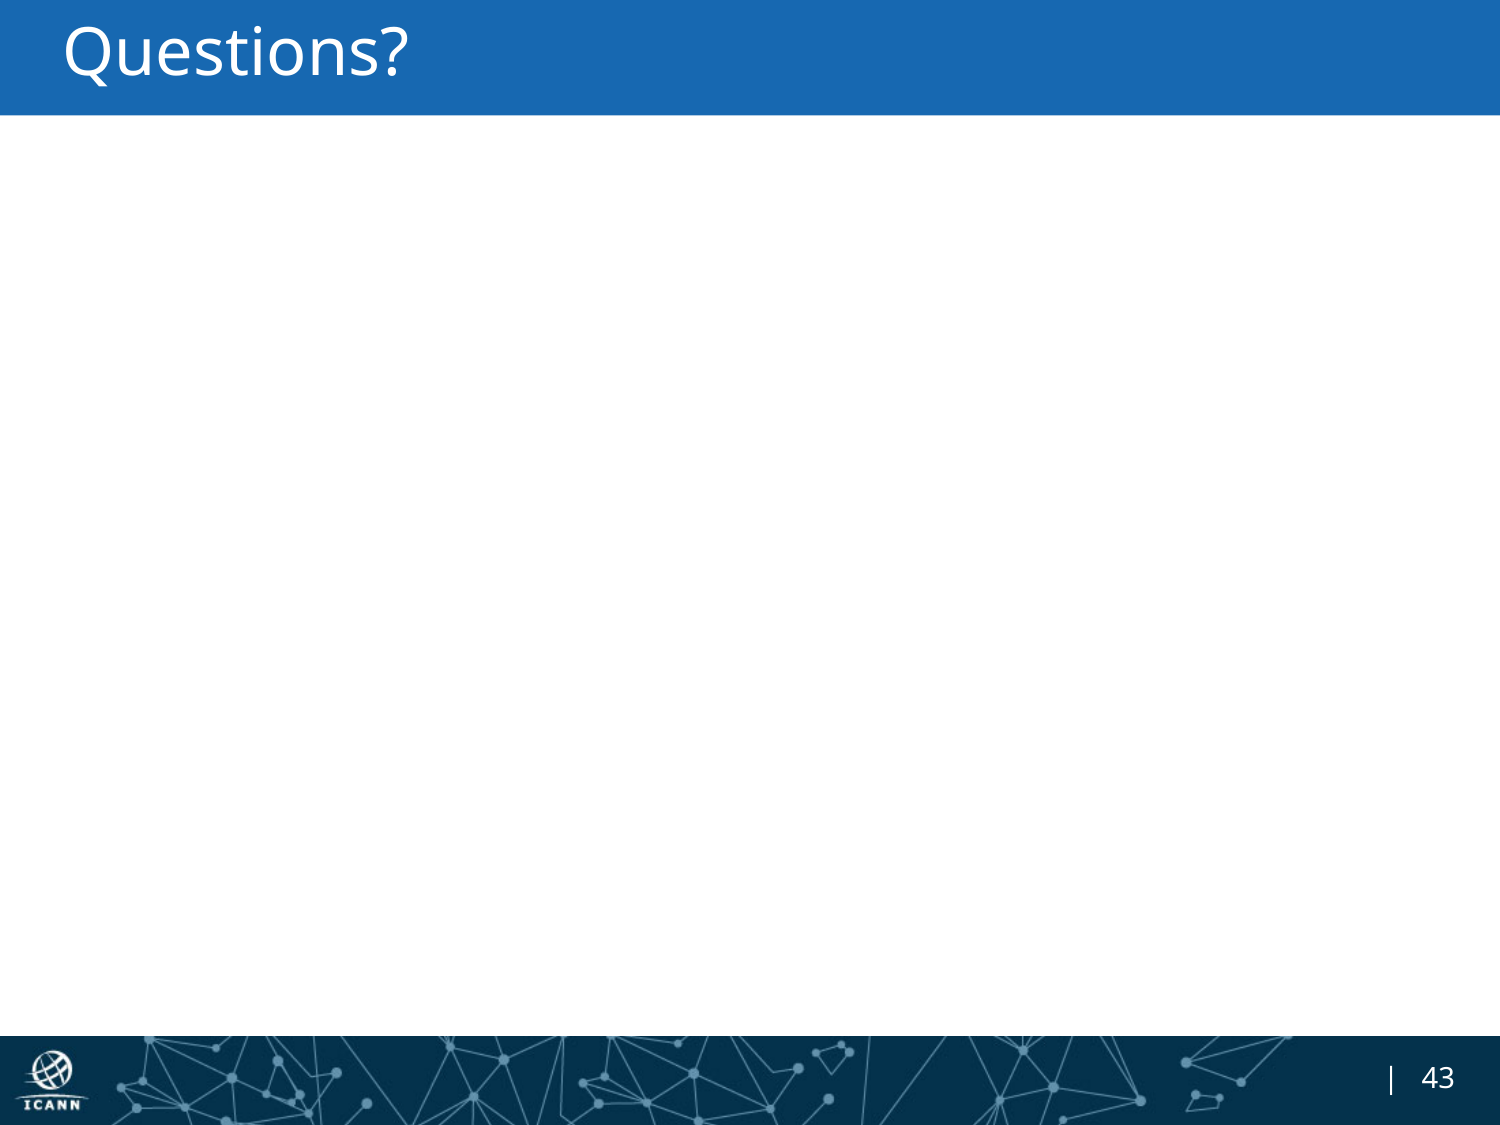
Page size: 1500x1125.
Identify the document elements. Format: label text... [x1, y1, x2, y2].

picture [0, 1036, 1500, 1125]
title Questions? [0, 0, 1500, 116]
